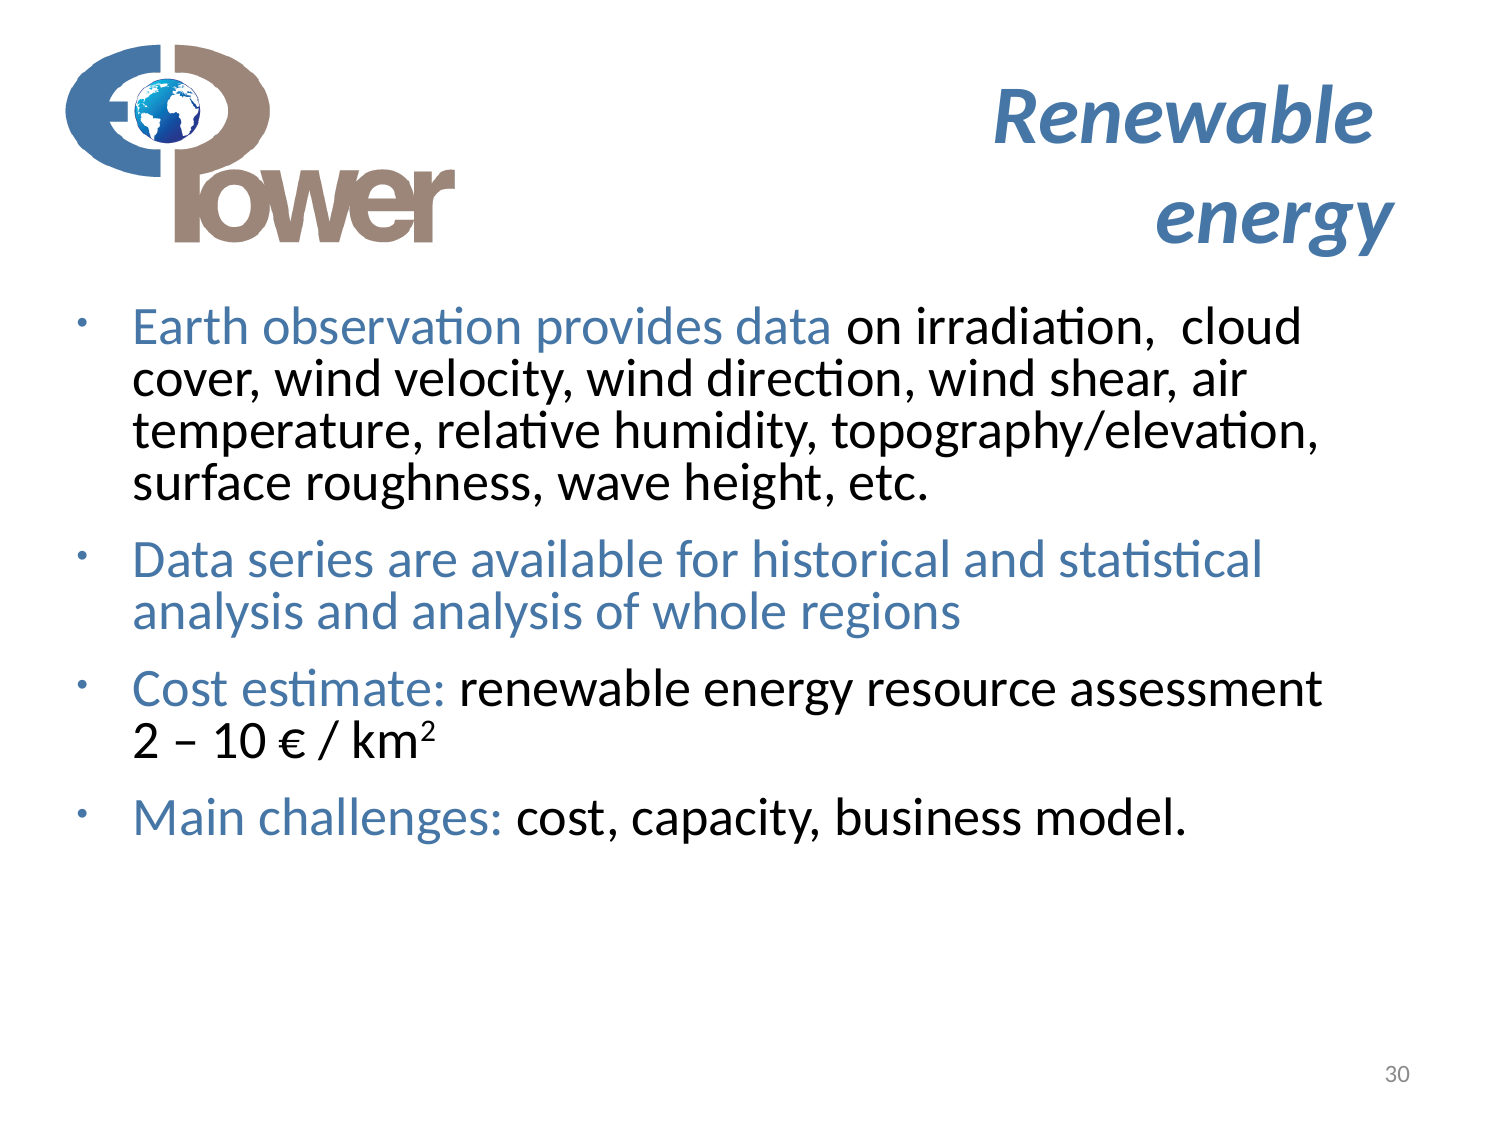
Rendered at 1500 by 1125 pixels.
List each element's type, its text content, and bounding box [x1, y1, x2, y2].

picture [61, 41, 455, 244]
text_box Renewable energy [61, 53, 1409, 268]
slide_number 30 [1074, 1042, 1425, 1103]
text_box Earth observation provides data on irradiation, cloud cover, wind velocity, wind direction, wind shear, air temperature, relative humidity, topography/elevation, surface roughness, wave height, etc. Data series are available for historical and statistical analysis and analysis of whole regions Cost estimate: renewable energy resource assessment 2 – 10 € / km2 Main challenges: cost, capacity, business model. [61, 295, 1409, 1010]
